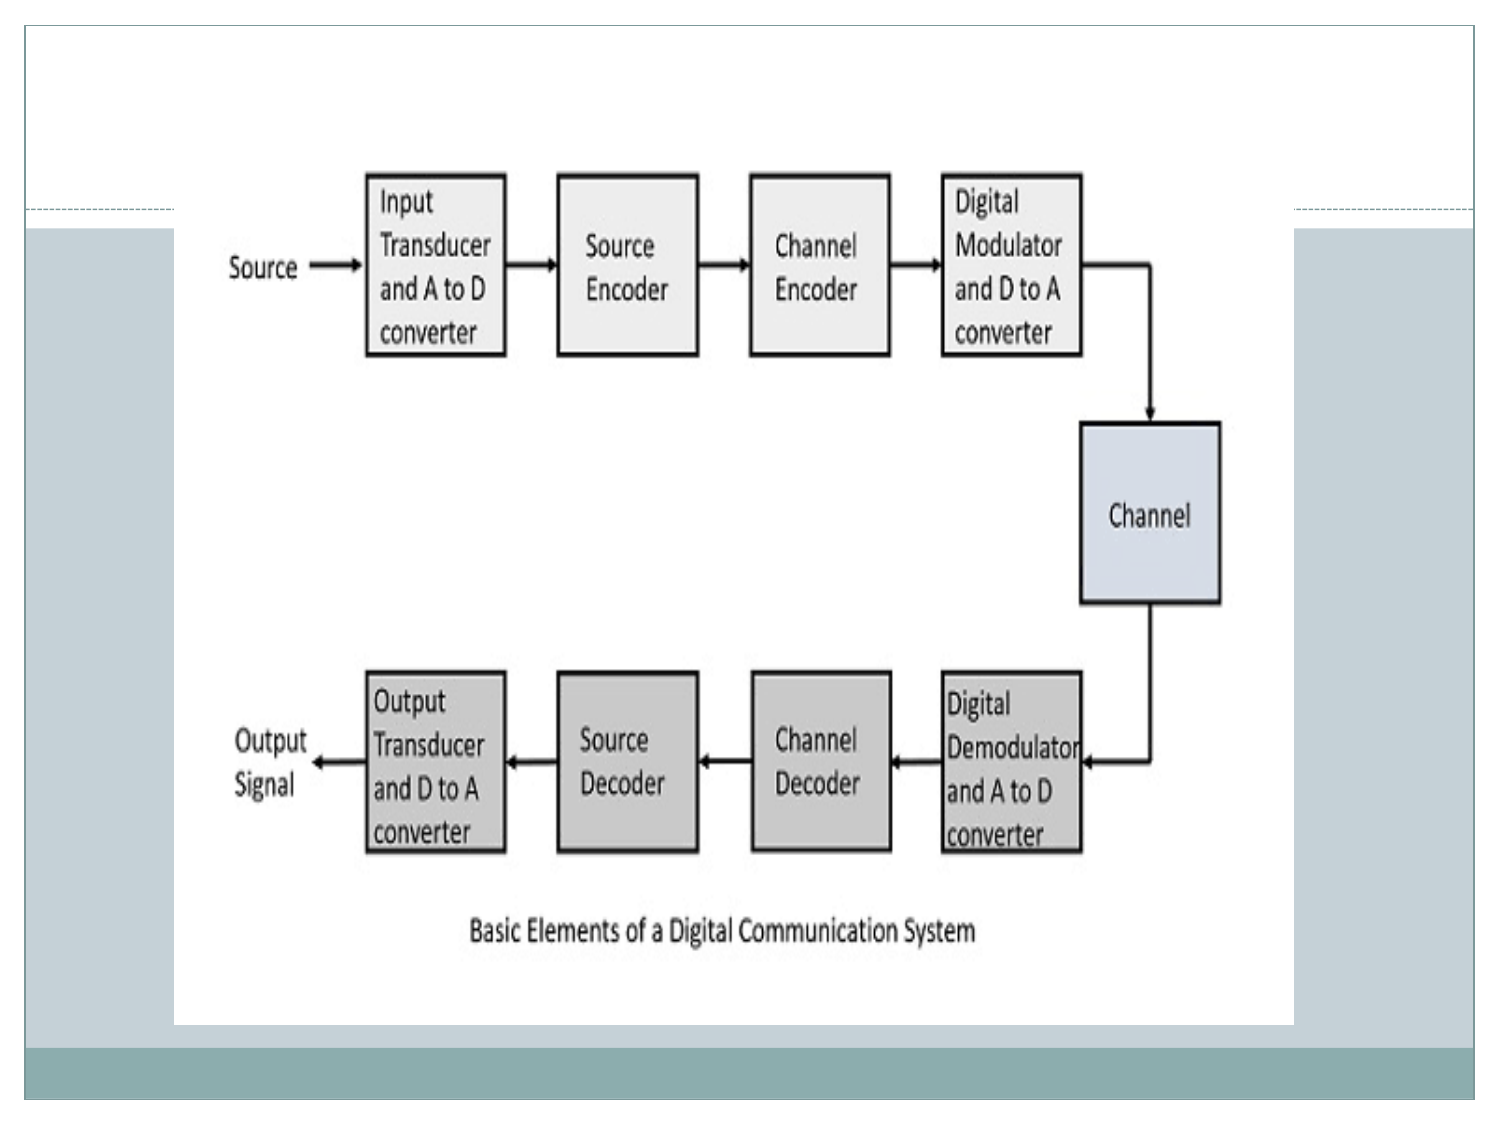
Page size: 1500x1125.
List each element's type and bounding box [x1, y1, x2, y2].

list [174, 87, 1294, 1026]
